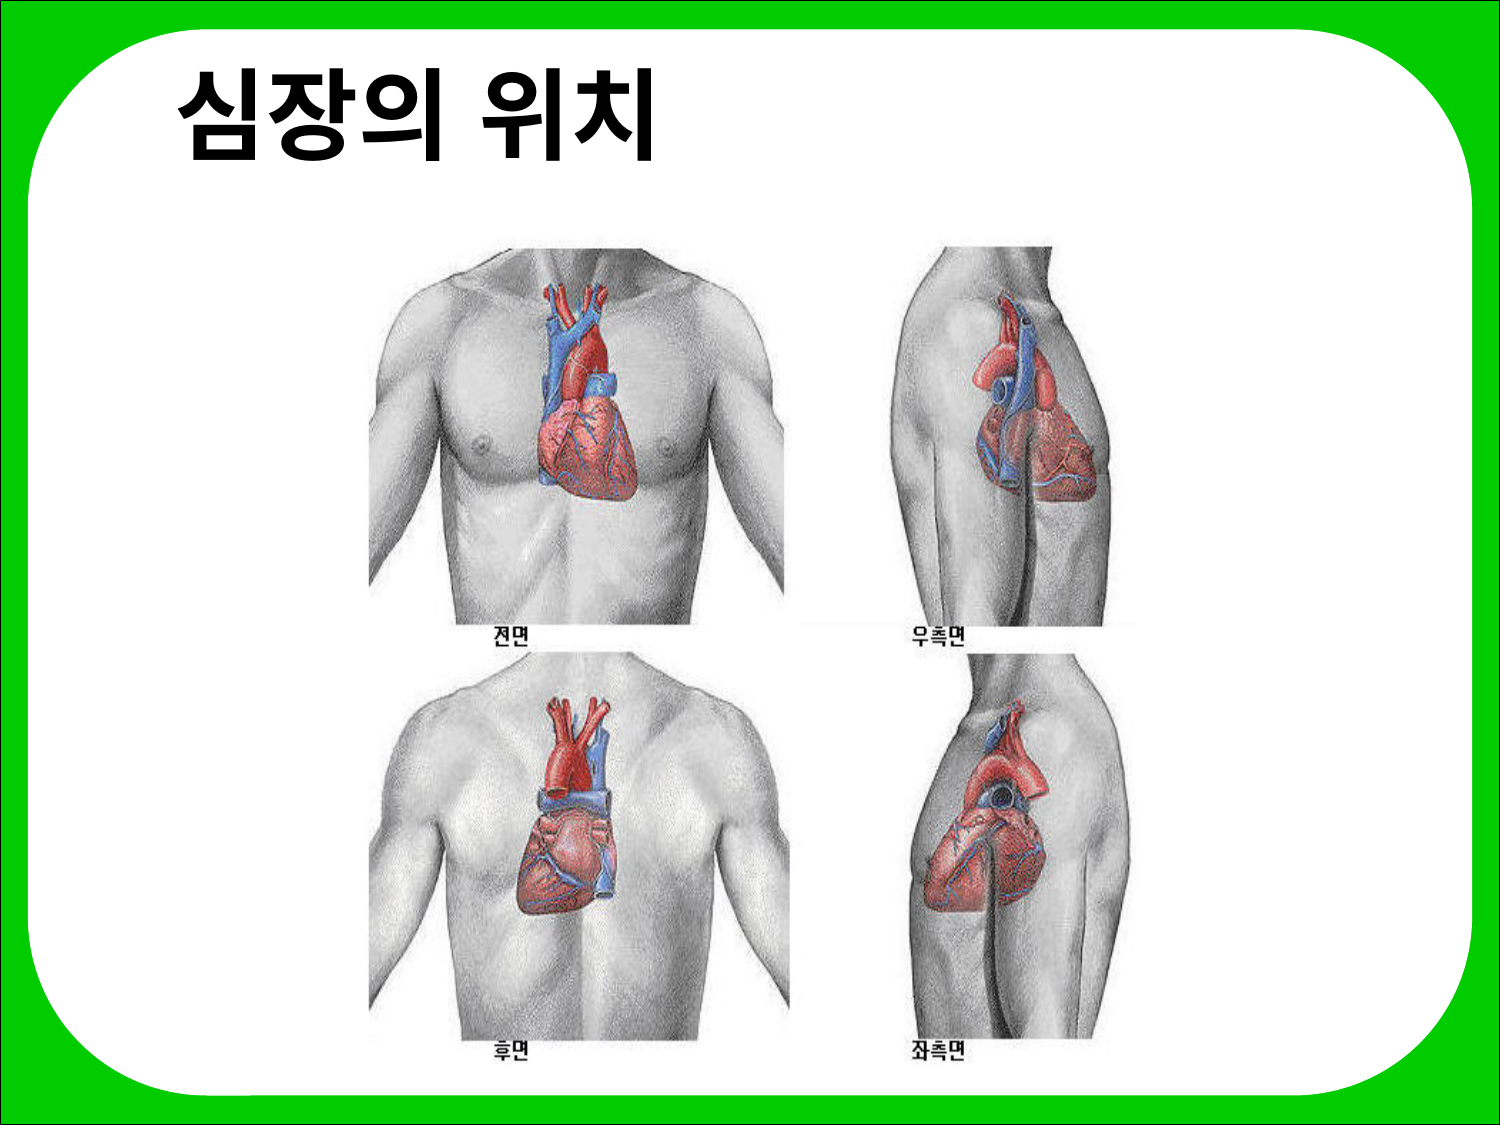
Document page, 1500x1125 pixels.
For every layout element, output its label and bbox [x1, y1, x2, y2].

picture [363, 234, 1137, 1067]
text_box [0, 0, 1500, 1125]
